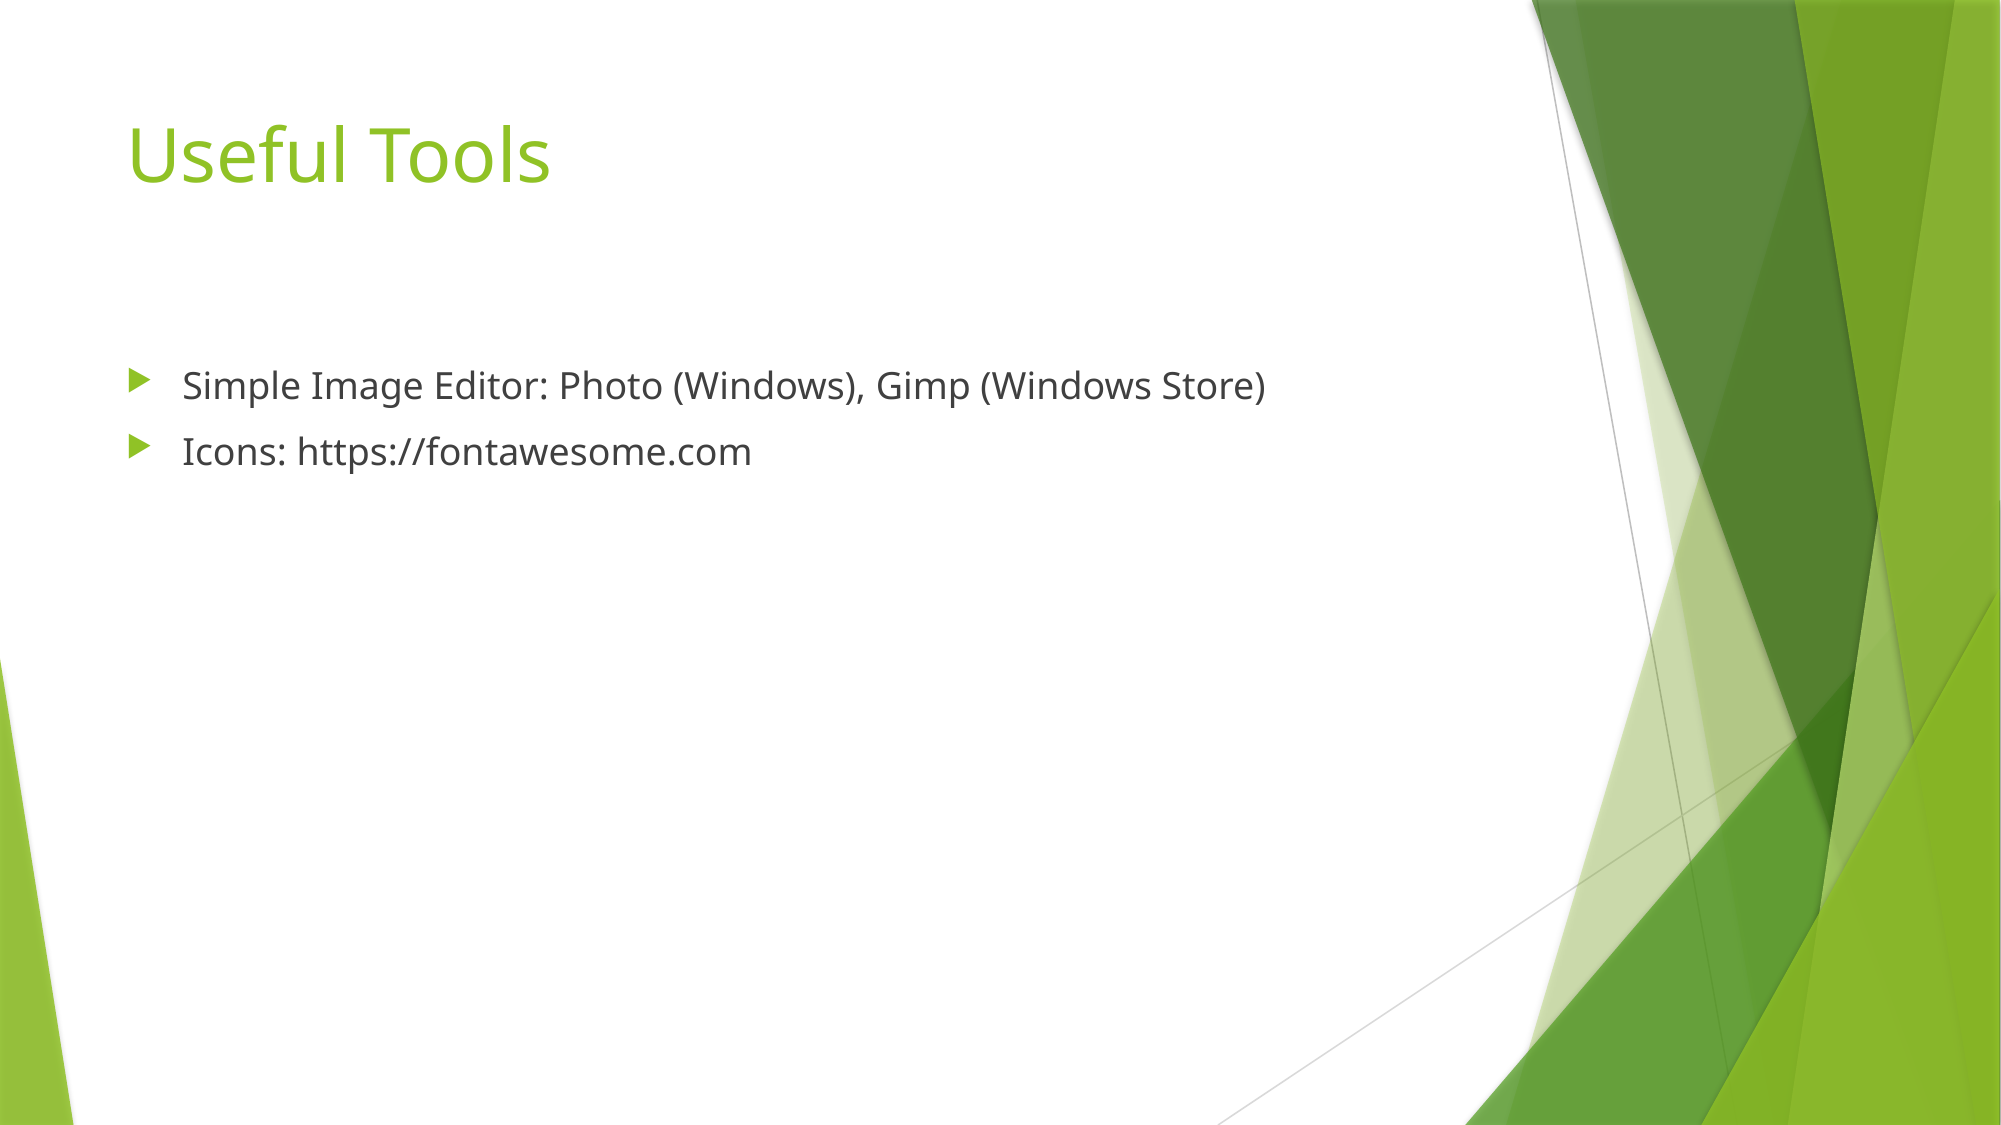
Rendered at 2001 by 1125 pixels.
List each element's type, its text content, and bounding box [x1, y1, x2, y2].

list Simple Image Editor: Photo (Windows), Gimp (Windows Store) Icons: https://fontawesome.com [111, 354, 1522, 992]
title Useful Tools [111, 99, 1522, 317]
